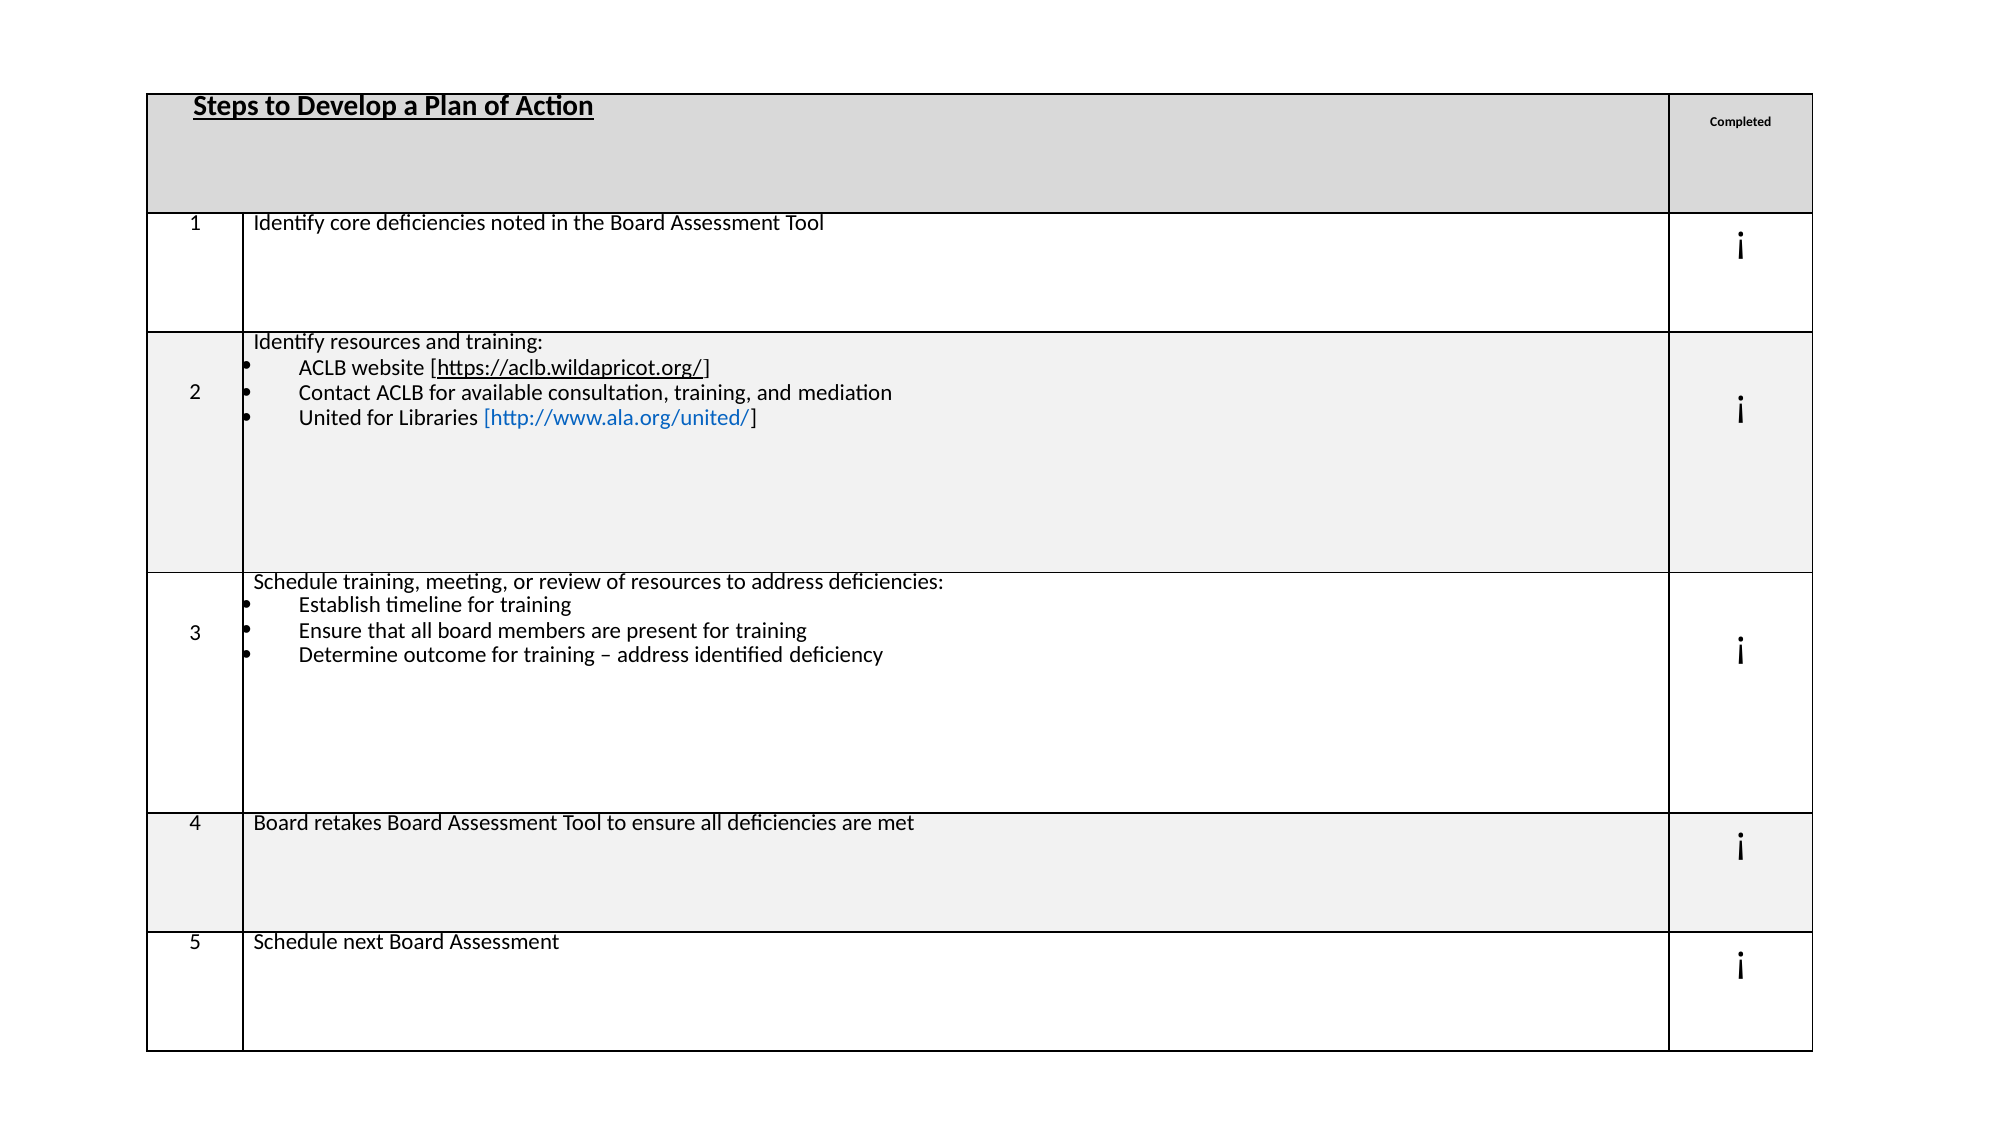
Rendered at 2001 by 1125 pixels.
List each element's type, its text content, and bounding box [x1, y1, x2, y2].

table_cell ¡ [1670, 214, 1812, 331]
table_cell Identify resources and training: ACLB website [https://aclb.wildapricot.org/] Contact ACLB for available consultation, training, and mediation United for Libraries [http://www.ala.org/united/] [244, 333, 1668, 572]
table_cell 3 [148, 573, 242, 812]
table_cell ¡ [1670, 573, 1812, 812]
table_cell ¡ [1670, 933, 1812, 1050]
table_cell Schedule next Board Assessment [244, 933, 1668, 1050]
table_header Completed [1670, 95, 1812, 212]
table_cell Board retakes Board Assessment Tool to ensure all deficiencies are met [244, 814, 1668, 931]
table_cell 2 [148, 333, 242, 572]
table_header Steps to Develop a Plan of Action [148, 95, 1668, 212]
table_cell 4 [148, 814, 242, 931]
table_cell Identify core deficiencies noted in the Board Assessment Tool [244, 214, 1668, 331]
table_cell ¡ [1670, 333, 1812, 572]
table_cell 5 [148, 933, 242, 1050]
table_cell Schedule training, meeting, or review of resources to address deficiencies: Establish timeline for training Ensure that all board members are present for training Determine outcome for training – address identified deficiency [244, 573, 1668, 812]
table_cell 1 [148, 214, 242, 331]
table_cell ¡ [1670, 814, 1812, 931]
